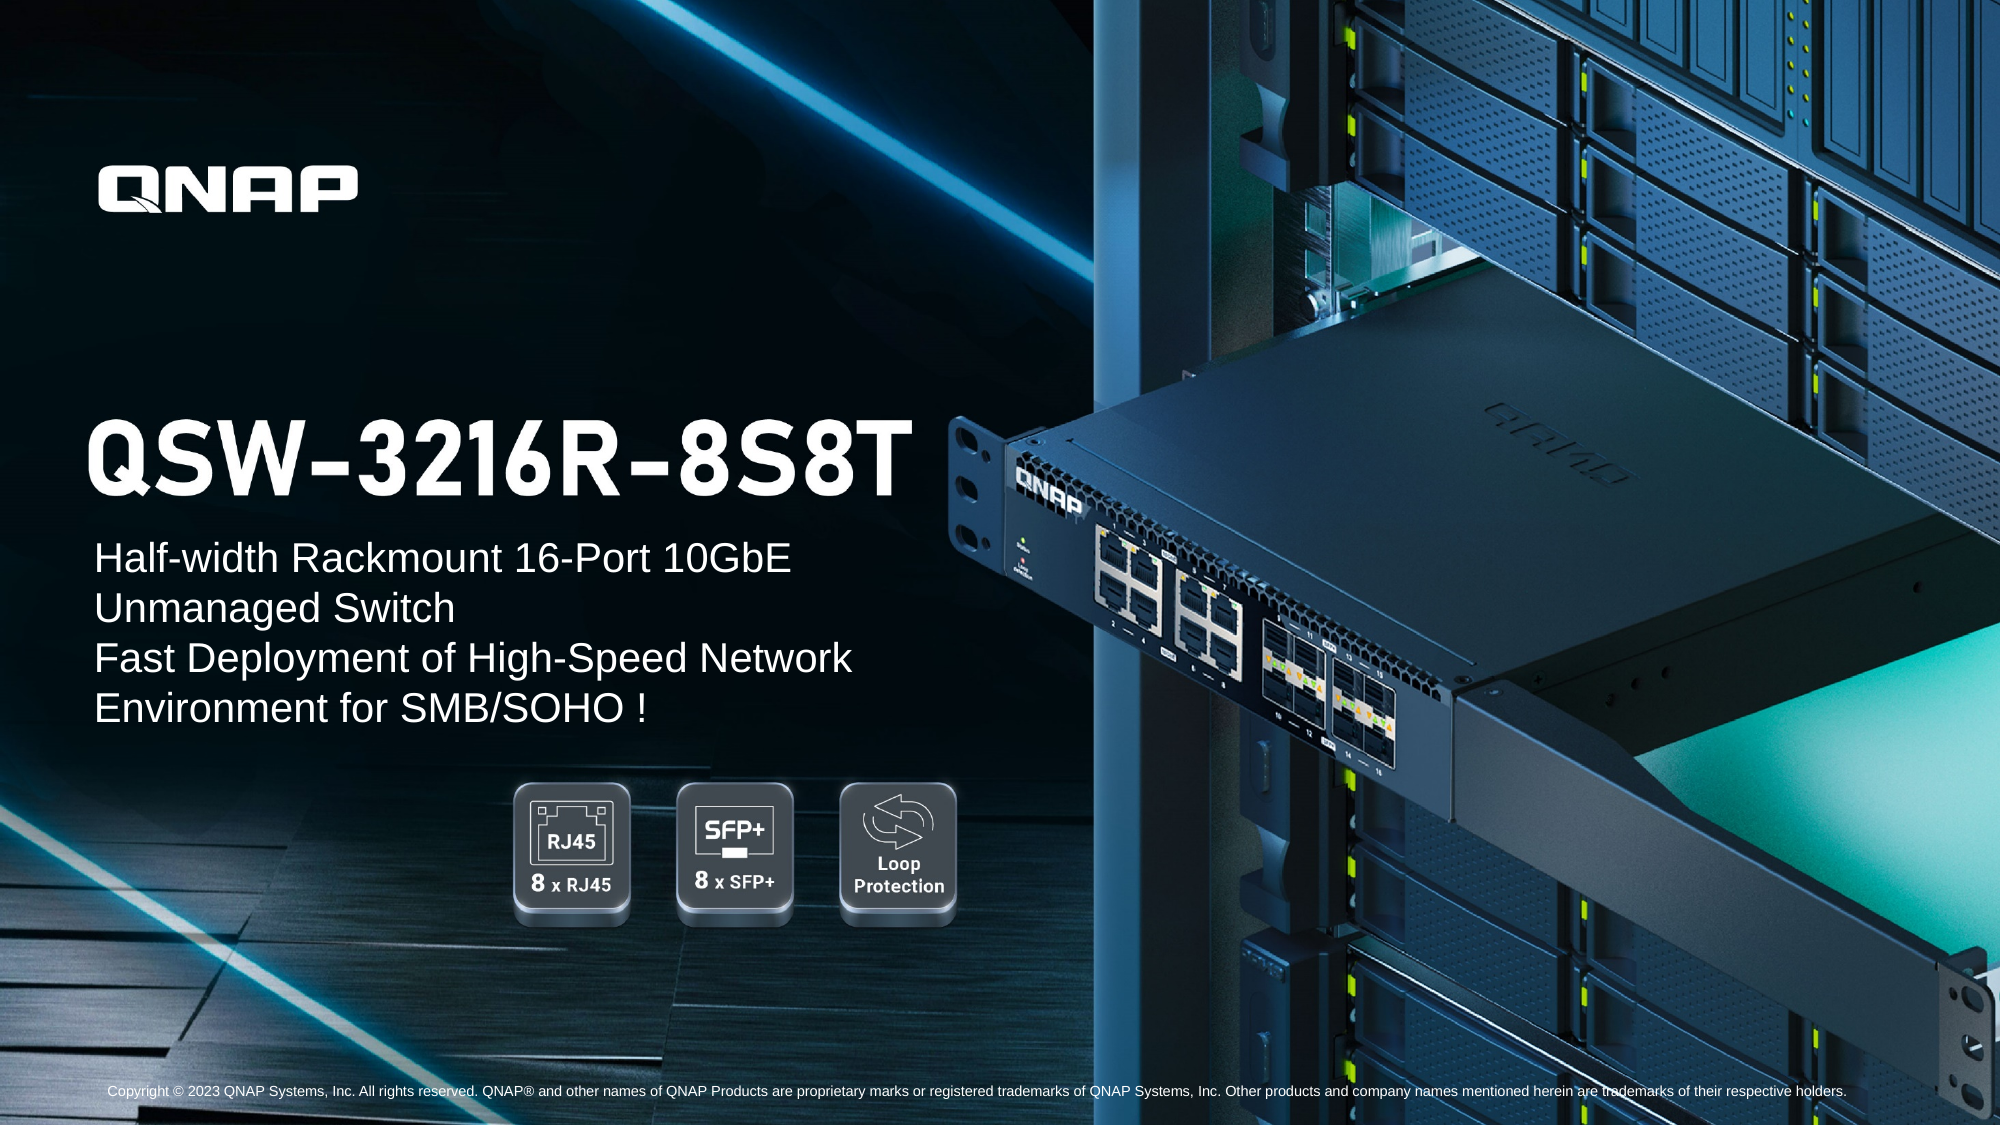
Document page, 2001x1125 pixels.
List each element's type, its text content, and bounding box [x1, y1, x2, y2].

picture [0, 0, 2000, 1125]
text_box Half-width Rackmount 16-Port 10GbE Unmanaged Switch Fast Deployment of High-Speed Network Environment for SMB/SOHO ! [78, 523, 915, 739]
text_box Copyright © 2023 QNAP Systems, Inc. All rights reserved. QNAP® and other names of QNAP Products are proprietary marks or registered trademarks of QNAP Systems, Inc. Other products and company names mentioned herein are trademarks of their respective holders. [92, 1074, 1899, 1108]
